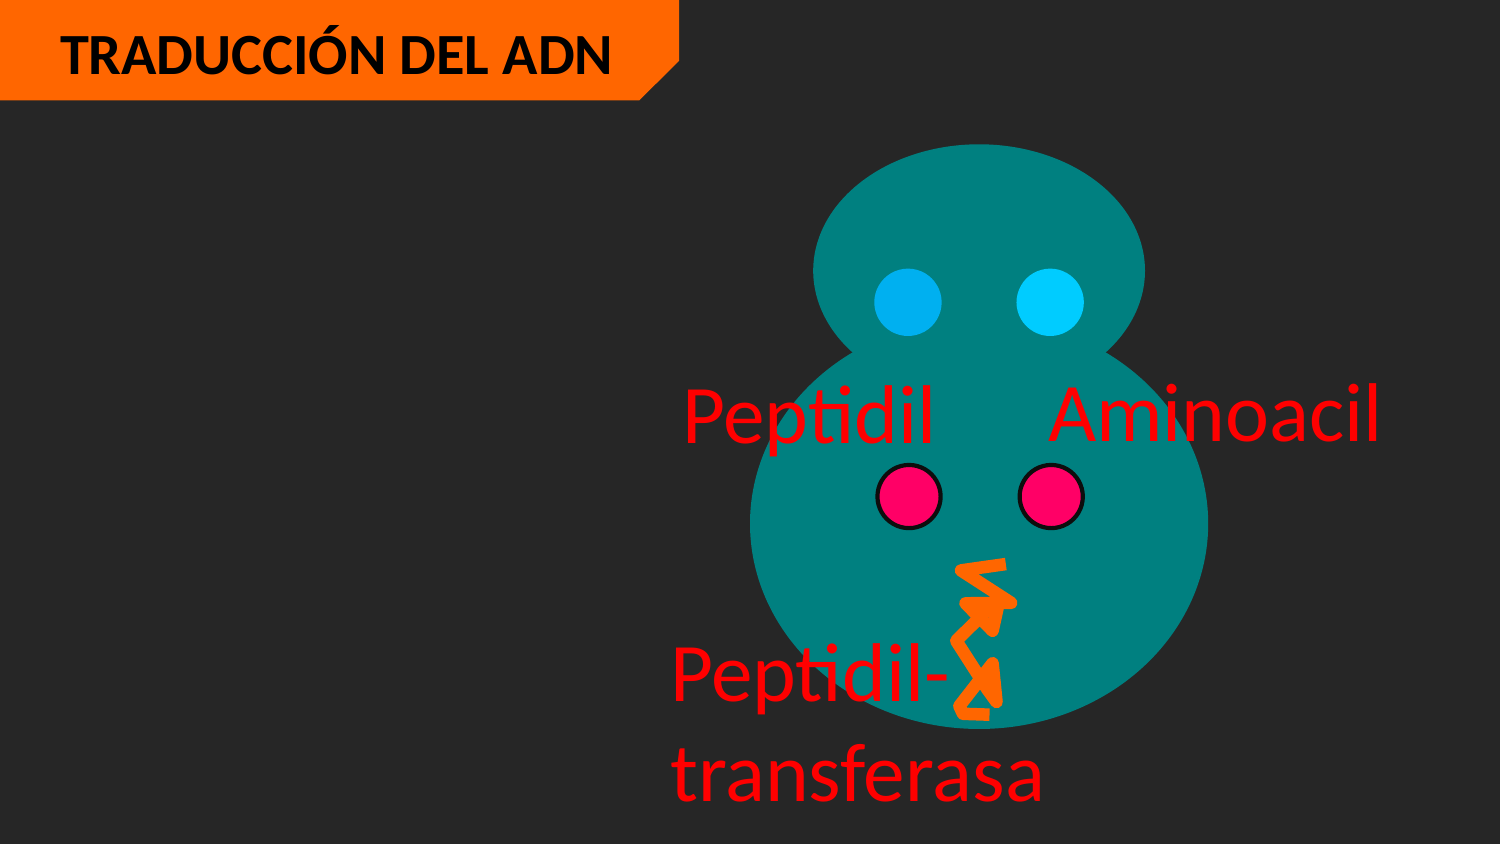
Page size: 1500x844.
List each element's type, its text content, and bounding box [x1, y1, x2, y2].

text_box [749, 144, 1209, 730]
text_box Peptidil-transferasa [655, 610, 1128, 826]
text_box [0, 0, 682, 103]
text_box Aminoacil [1213, 351, 1447, 466]
text_box Peptidil [667, 352, 744, 468]
text_box TRADUCCIÓN DEL ADN [45, 8, 629, 94]
